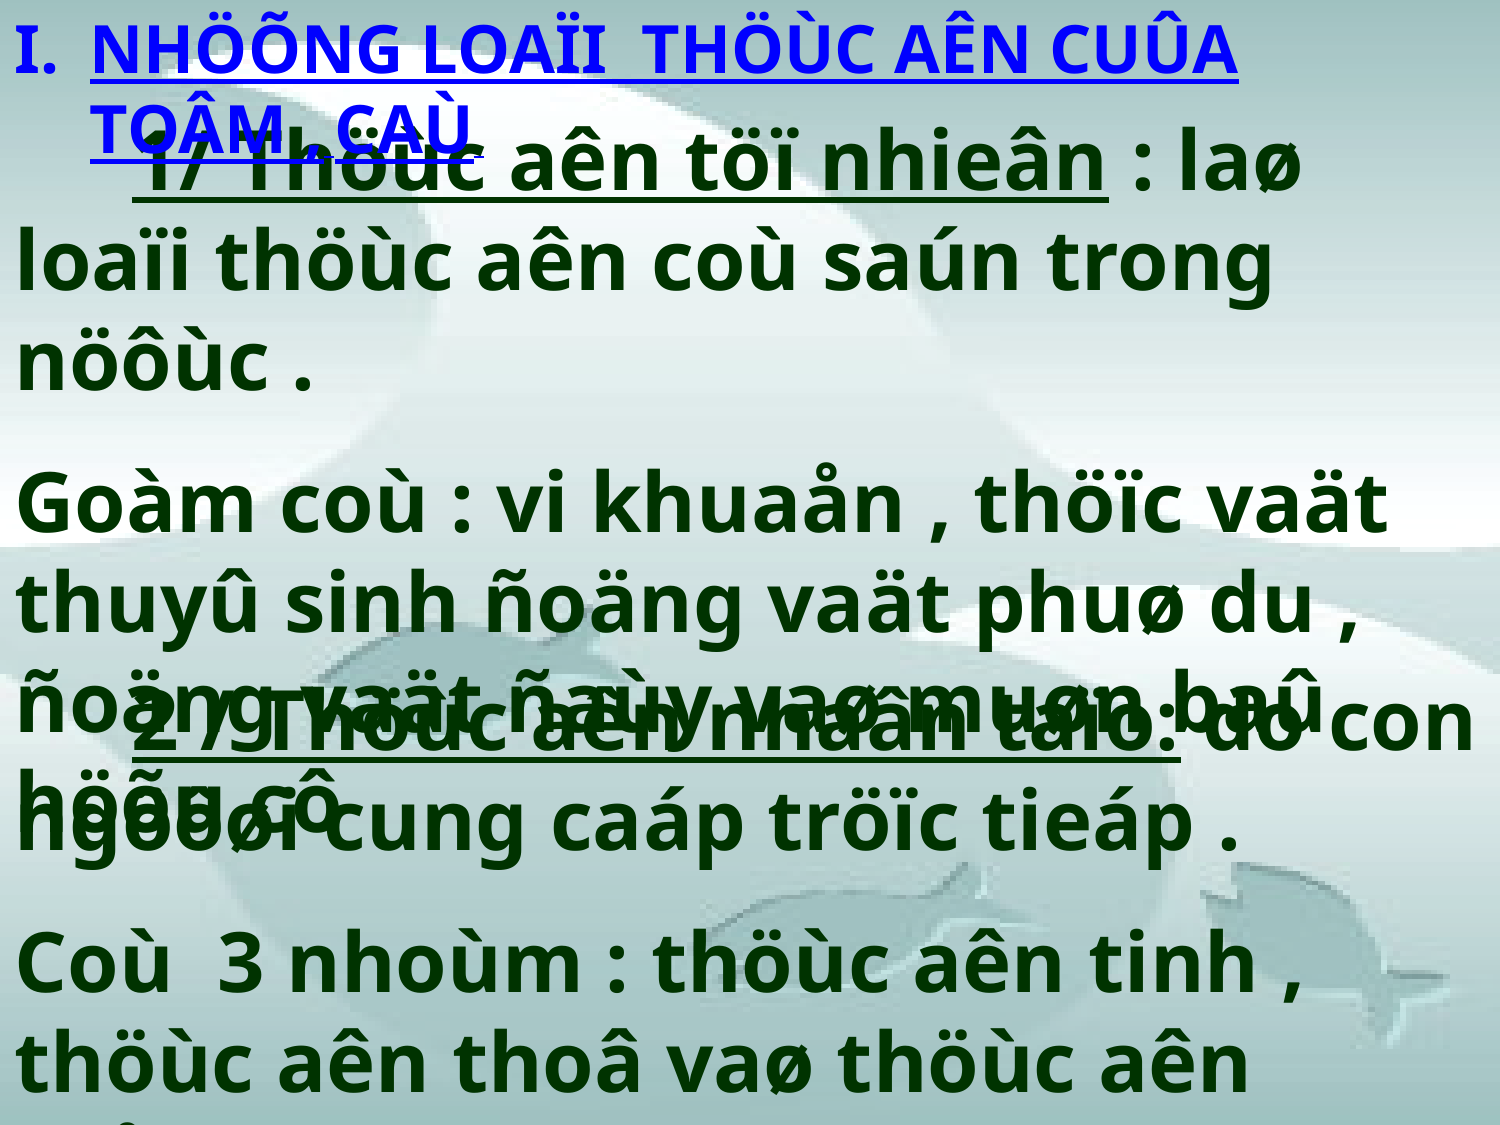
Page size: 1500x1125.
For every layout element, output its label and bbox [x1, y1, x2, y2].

list [0, 0, 1500, 1125]
